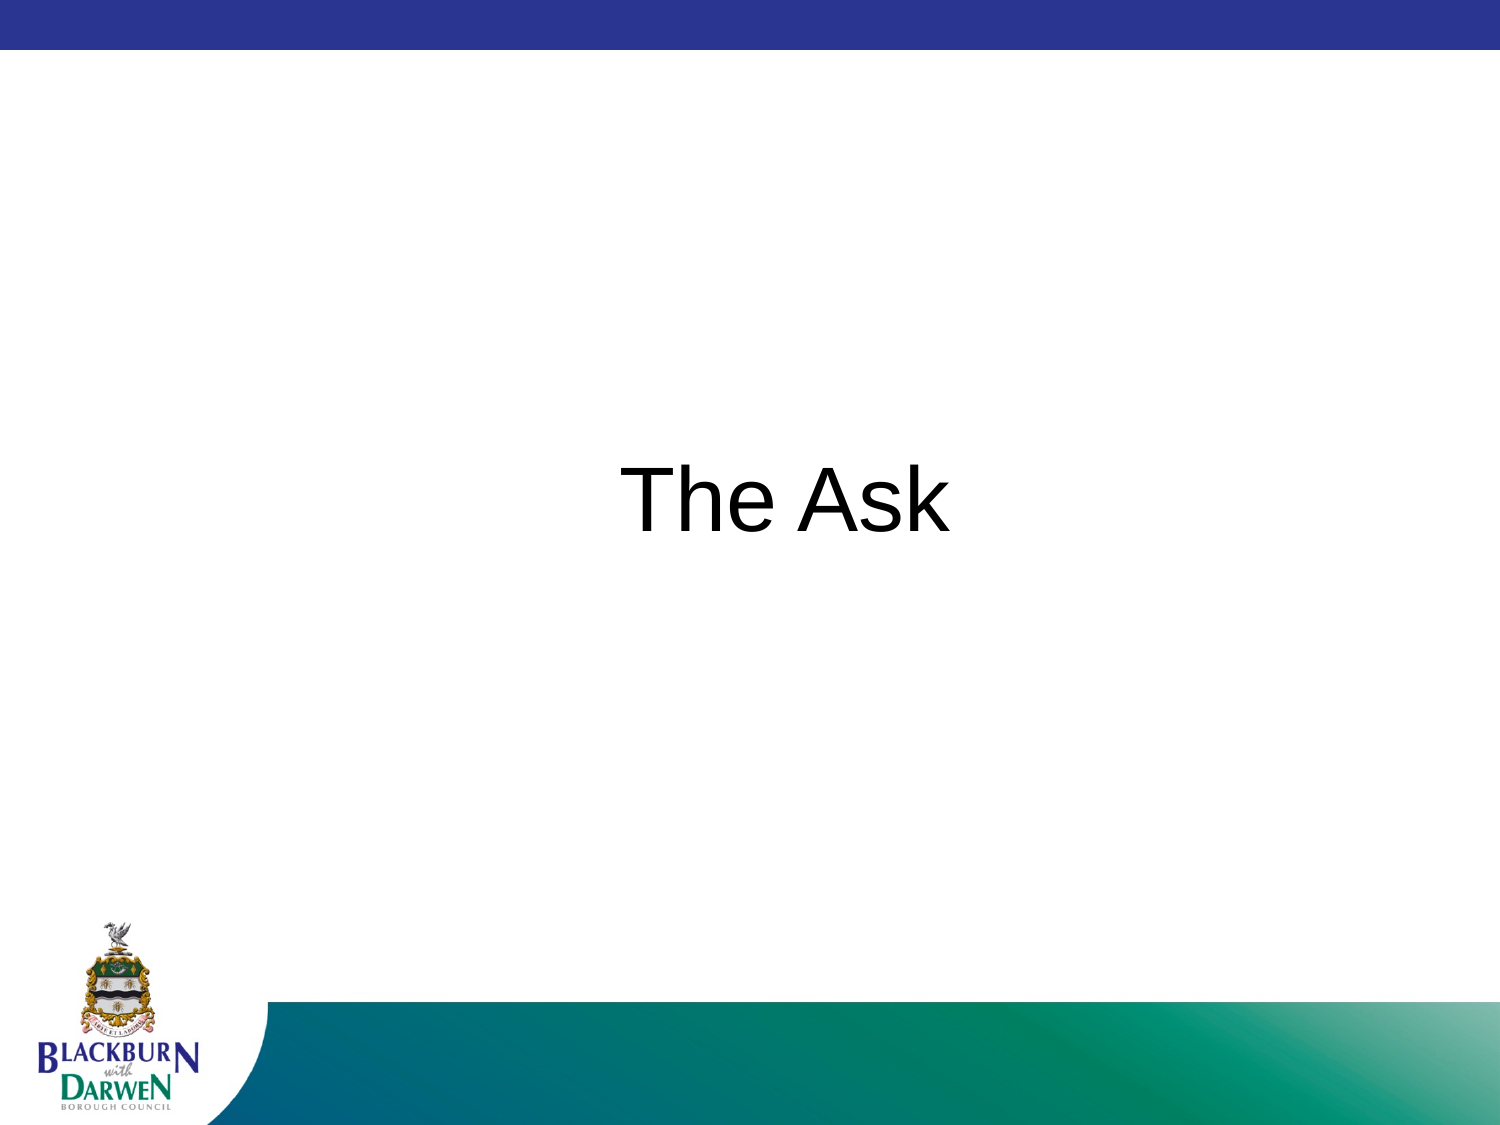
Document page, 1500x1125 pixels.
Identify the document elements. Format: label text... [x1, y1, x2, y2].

picture [0, 0, 1500, 50]
picture [0, 916, 1500, 1125]
title The Ask [147, 456, 1423, 644]
